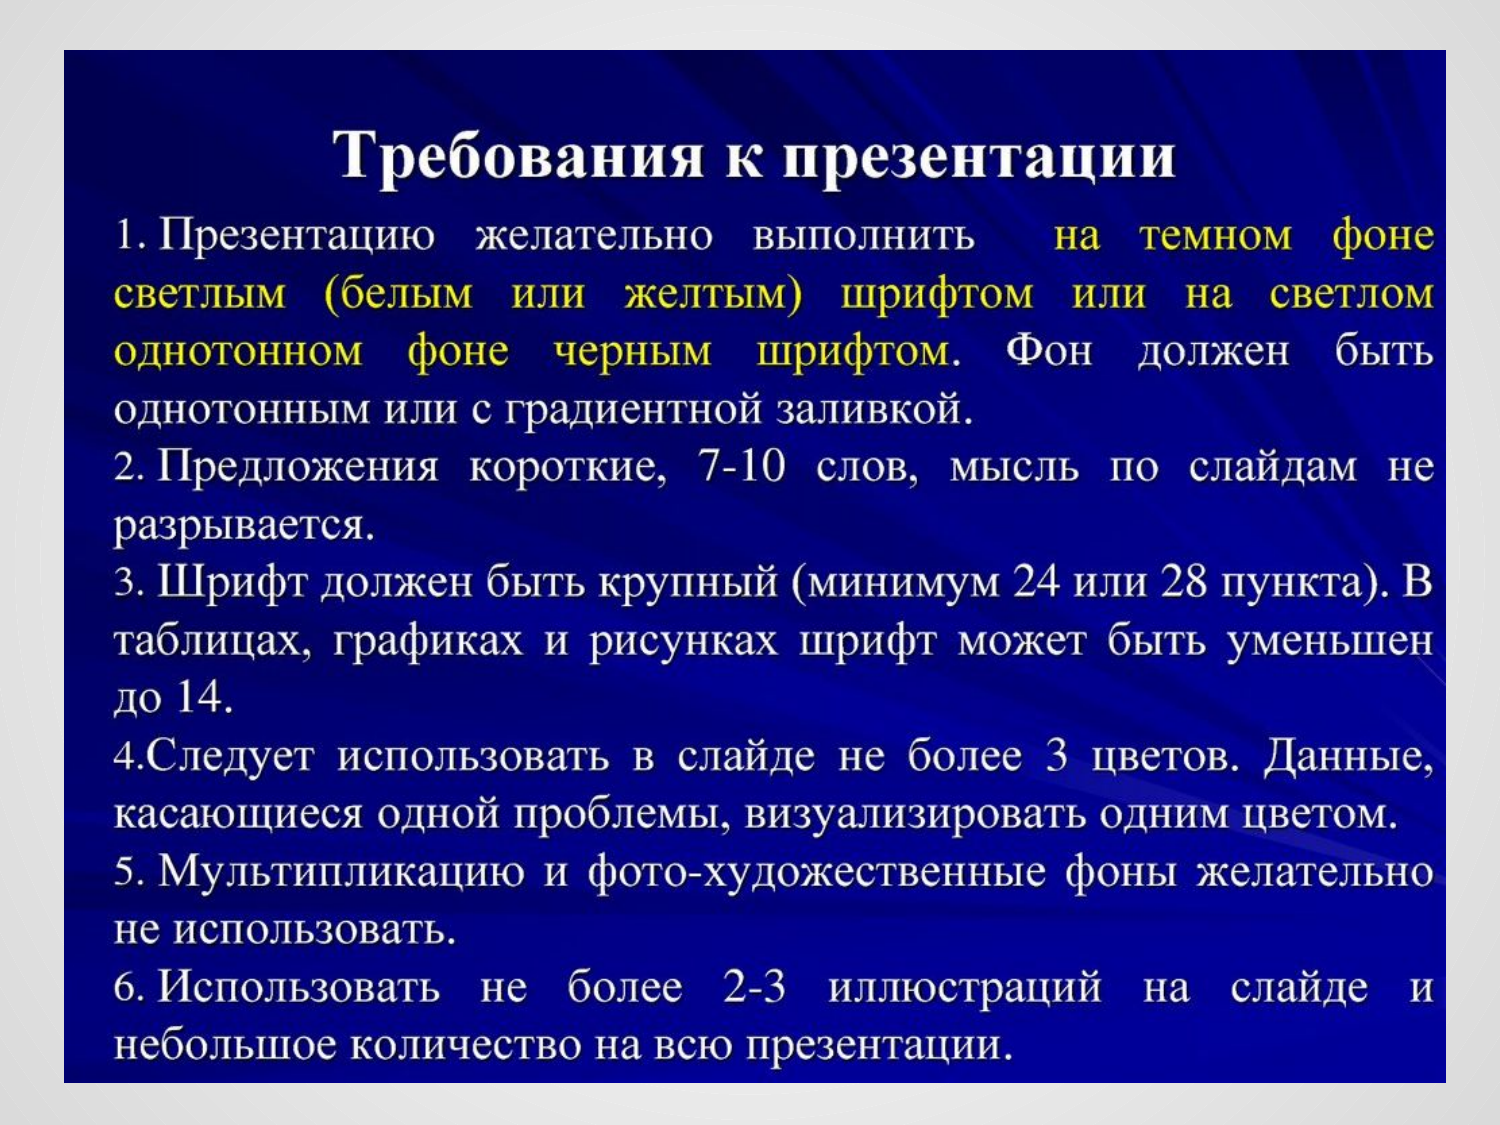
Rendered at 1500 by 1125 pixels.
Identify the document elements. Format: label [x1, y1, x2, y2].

picture [64, 50, 1446, 1083]
